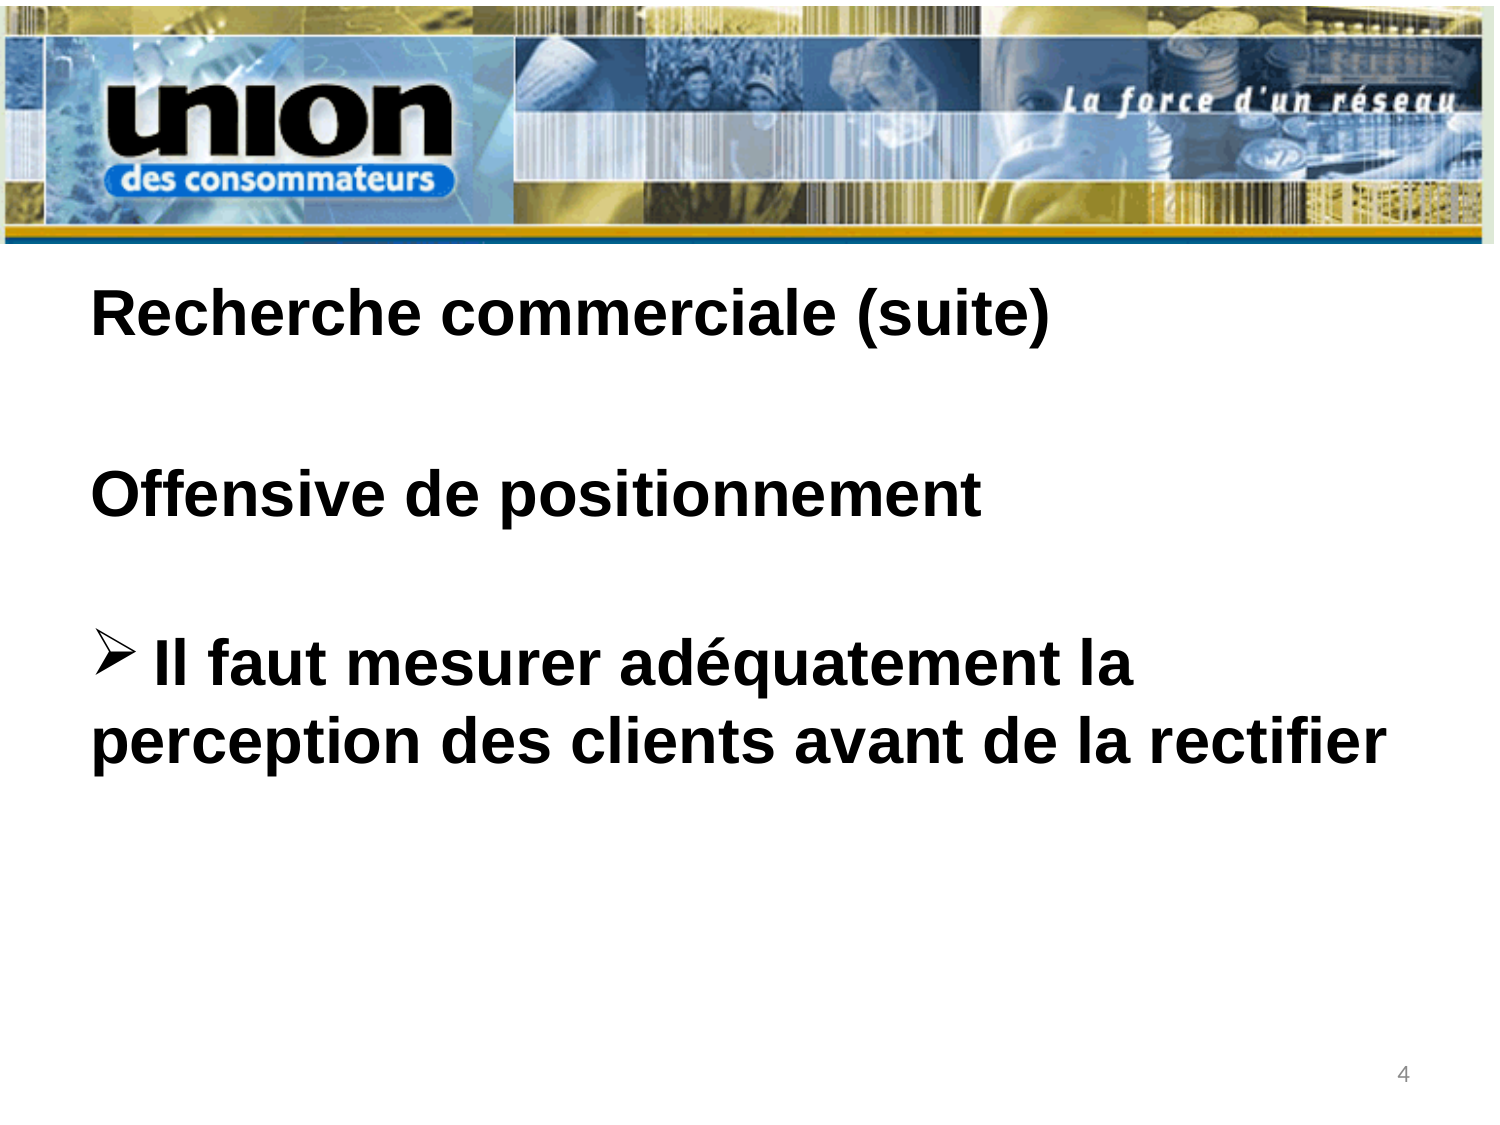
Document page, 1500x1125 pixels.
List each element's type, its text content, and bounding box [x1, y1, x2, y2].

list Recherche commerciale (suite) Offensive de positionnement Il faut mesurer adéquatement la perception des clients avant de la rectifier [75, 262, 1425, 1005]
picture [0, 6, 1495, 244]
slide_number 4 [1074, 1042, 1425, 1103]
